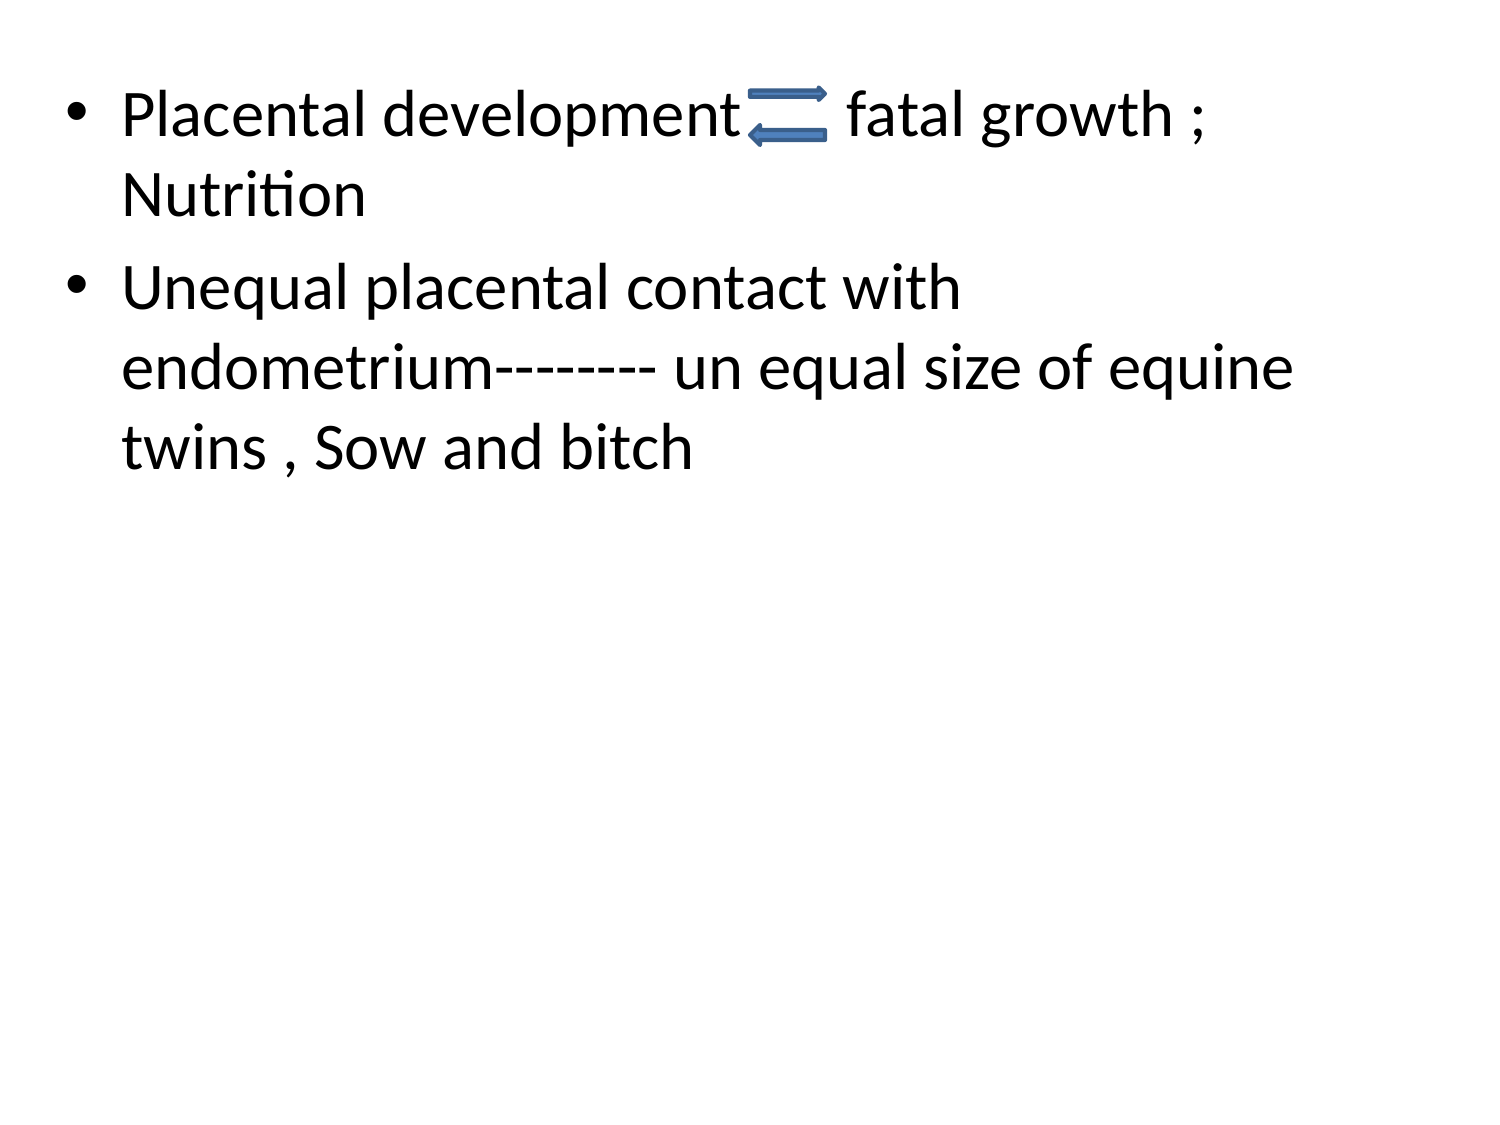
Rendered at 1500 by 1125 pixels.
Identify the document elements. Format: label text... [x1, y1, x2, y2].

list Placental development fatal growth ; Nutrition Unequal placental contact with endometrium-------- un equal size of equine twins , Sow and bitch [50, 62, 1450, 805]
text_box [747, 85, 828, 102]
text_box [747, 123, 828, 147]
